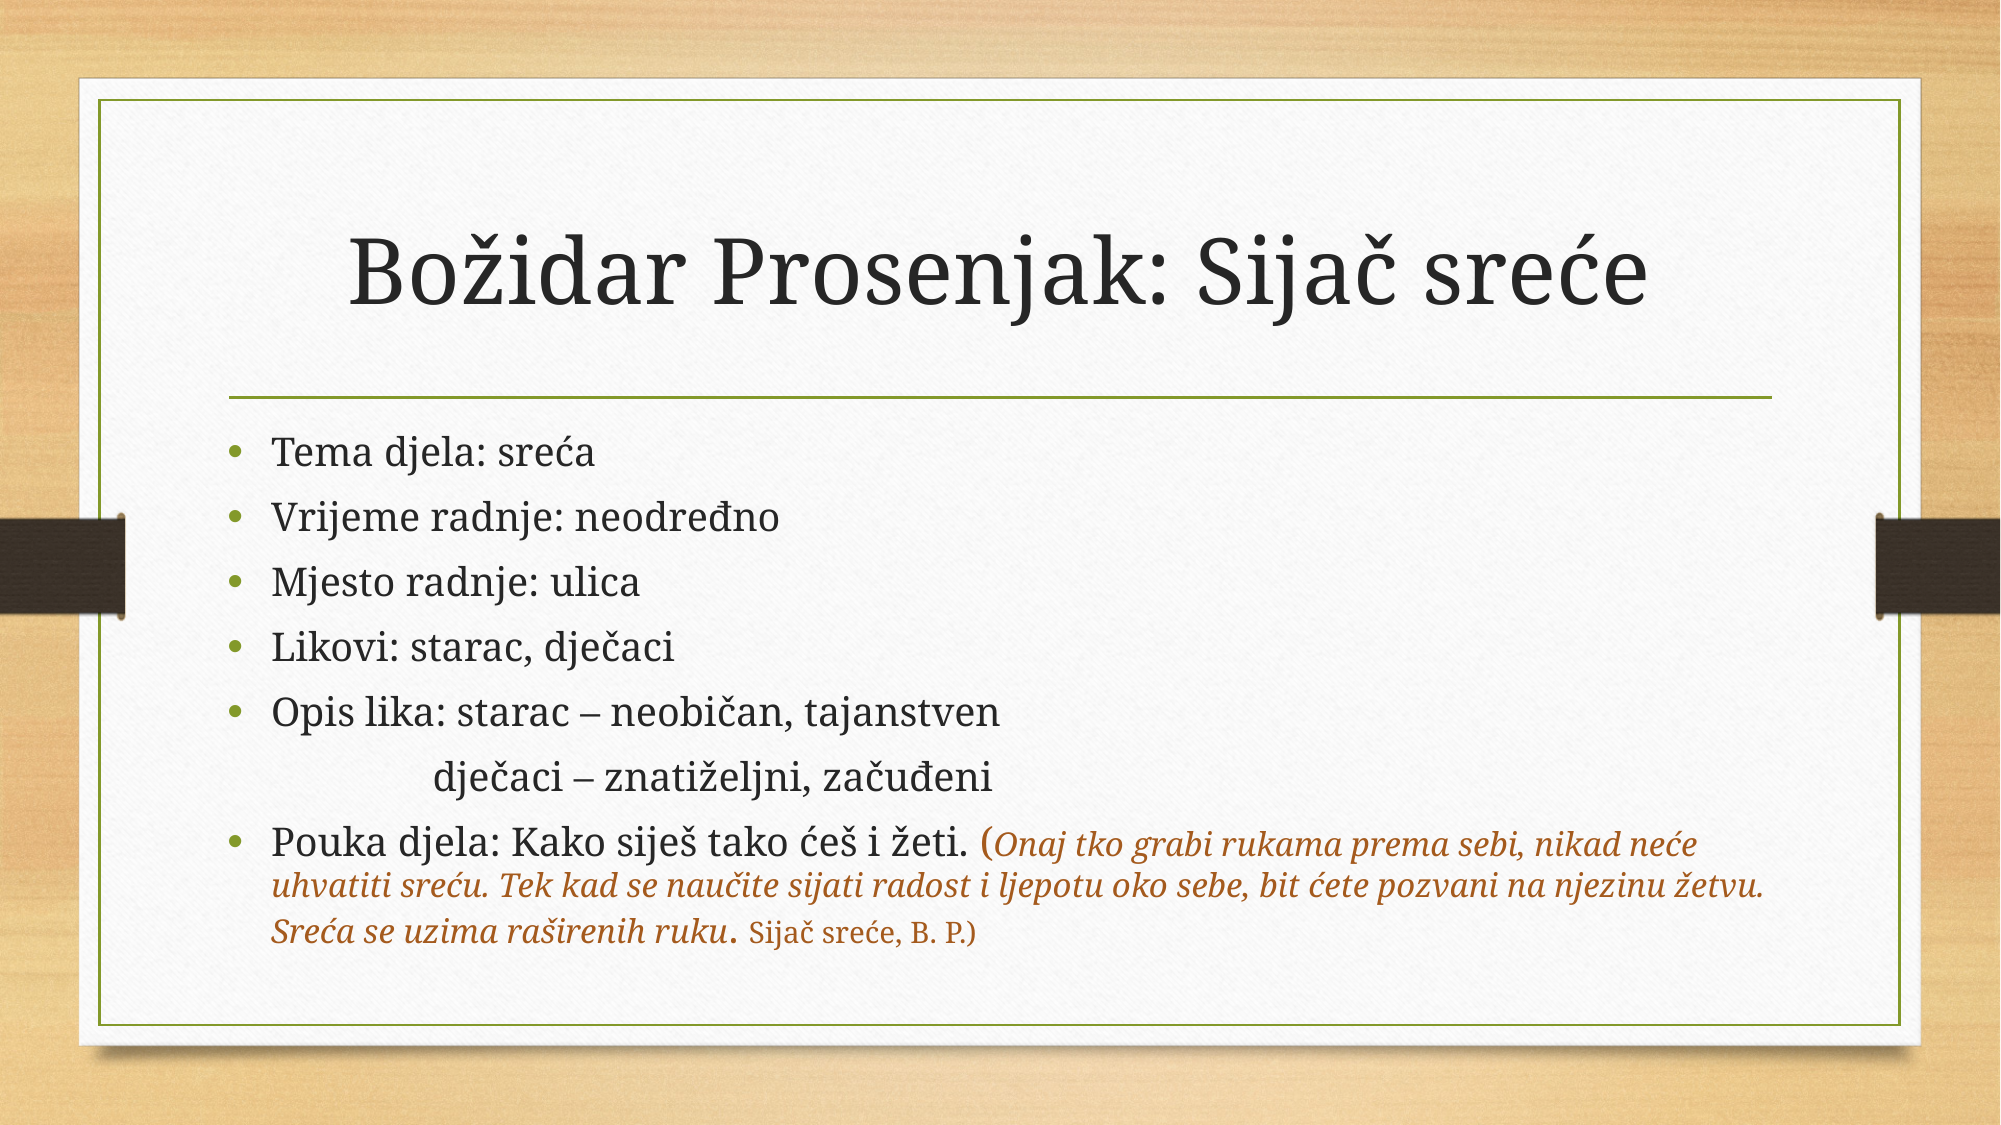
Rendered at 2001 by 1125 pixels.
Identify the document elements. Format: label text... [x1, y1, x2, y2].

list Tema djela: sreća Vrijeme radnje: neodređno Mjesto radnje: ulica Likovi: starac, dječaci Opis lika: starac – neobičan, tajanstven dječaci – znatiželjni, začuđeni Pouka djela: Kako siješ tako ćeš i žeti. (Onaj tko grabi rukama prema sebi, nikad neće uhvatiti sreću. Tek kad se naučite sijati radost i ljepotu oko sebe, bit ćete pozvani na njezinu žetvu. Sreća se uzima raširenih ruku. Sijač sreće, B. P.) [212, 419, 1788, 964]
picture [0, 0, 2001, 1125]
title Božidar Prosenjak: Sijač sreće [212, 161, 1788, 375]
